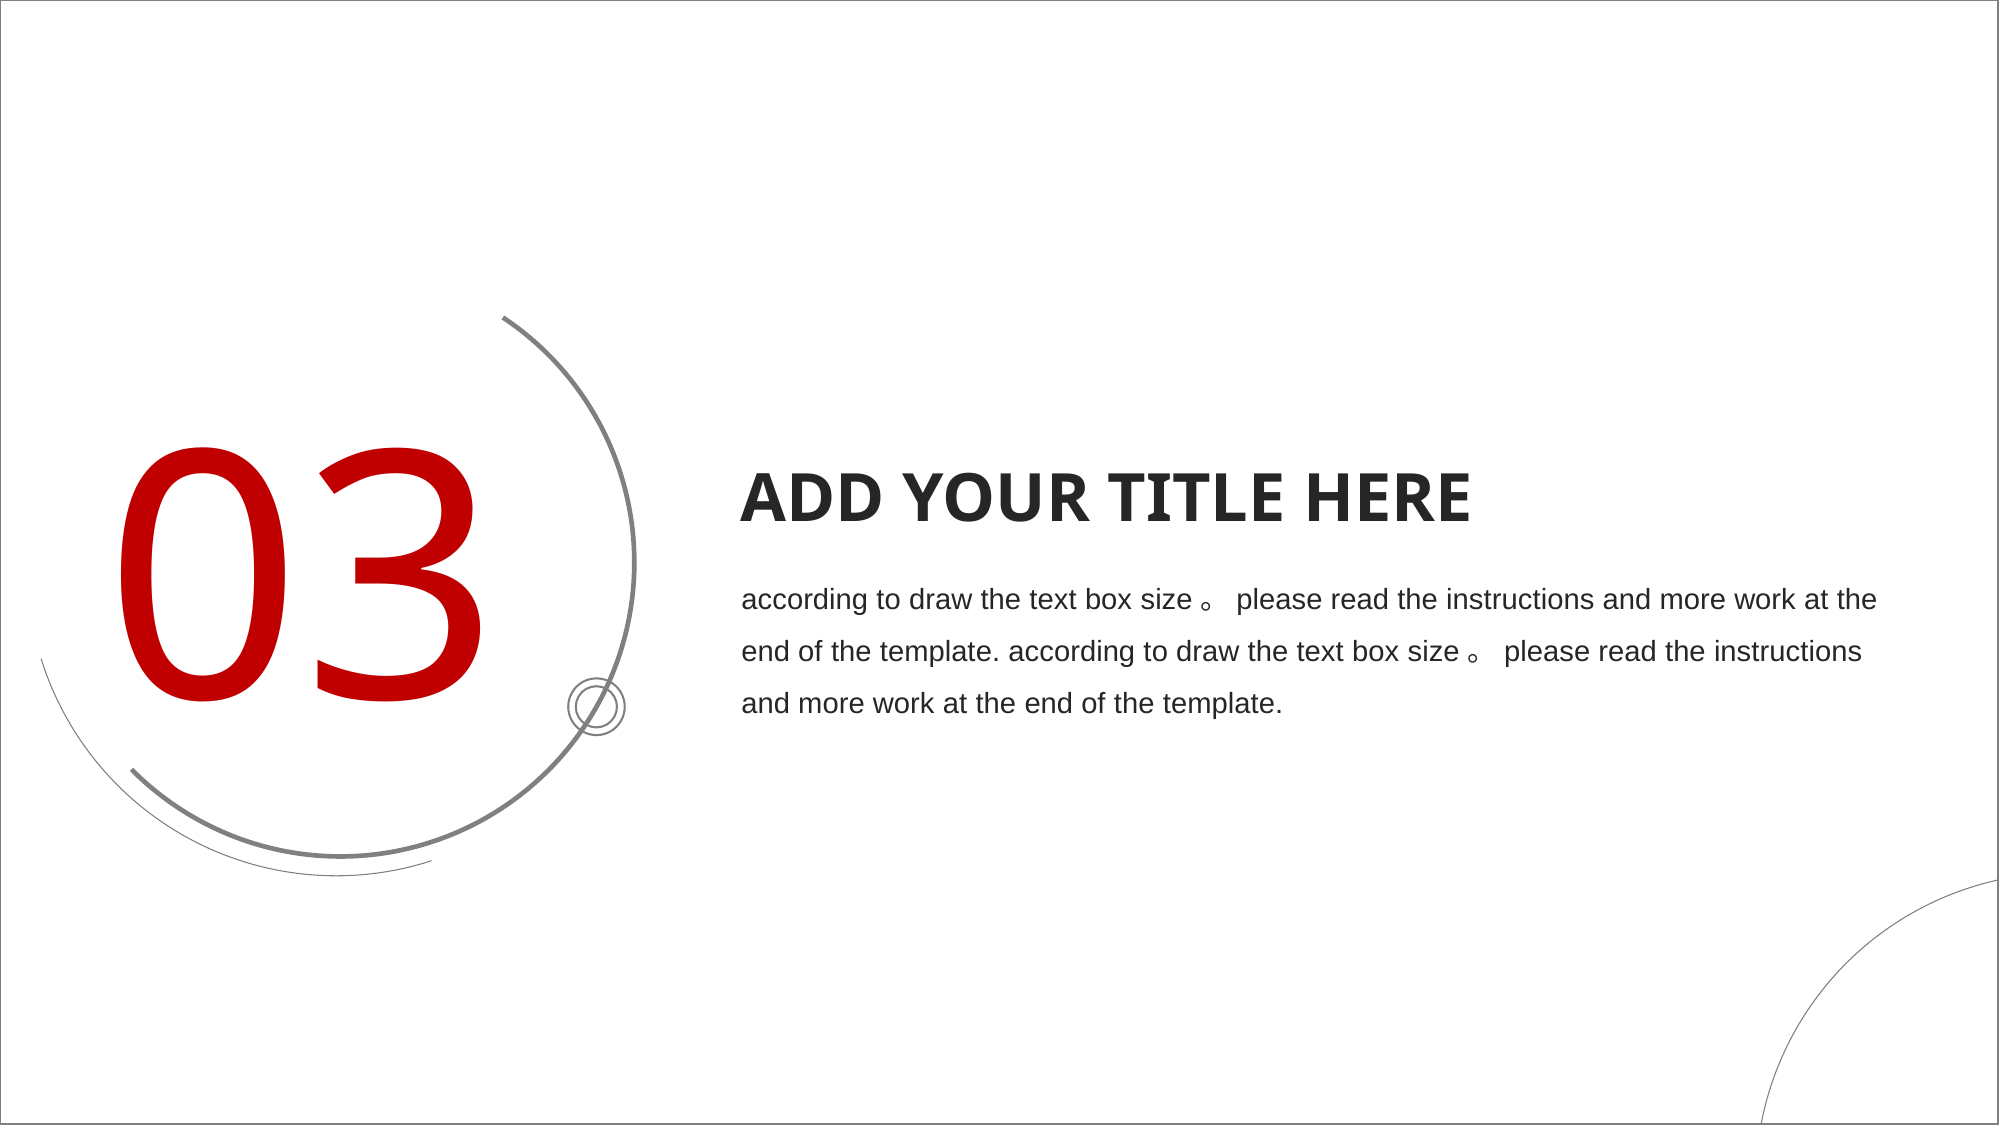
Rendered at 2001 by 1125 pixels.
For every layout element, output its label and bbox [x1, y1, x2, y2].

text_box [0, 0, 1999, 1125]
